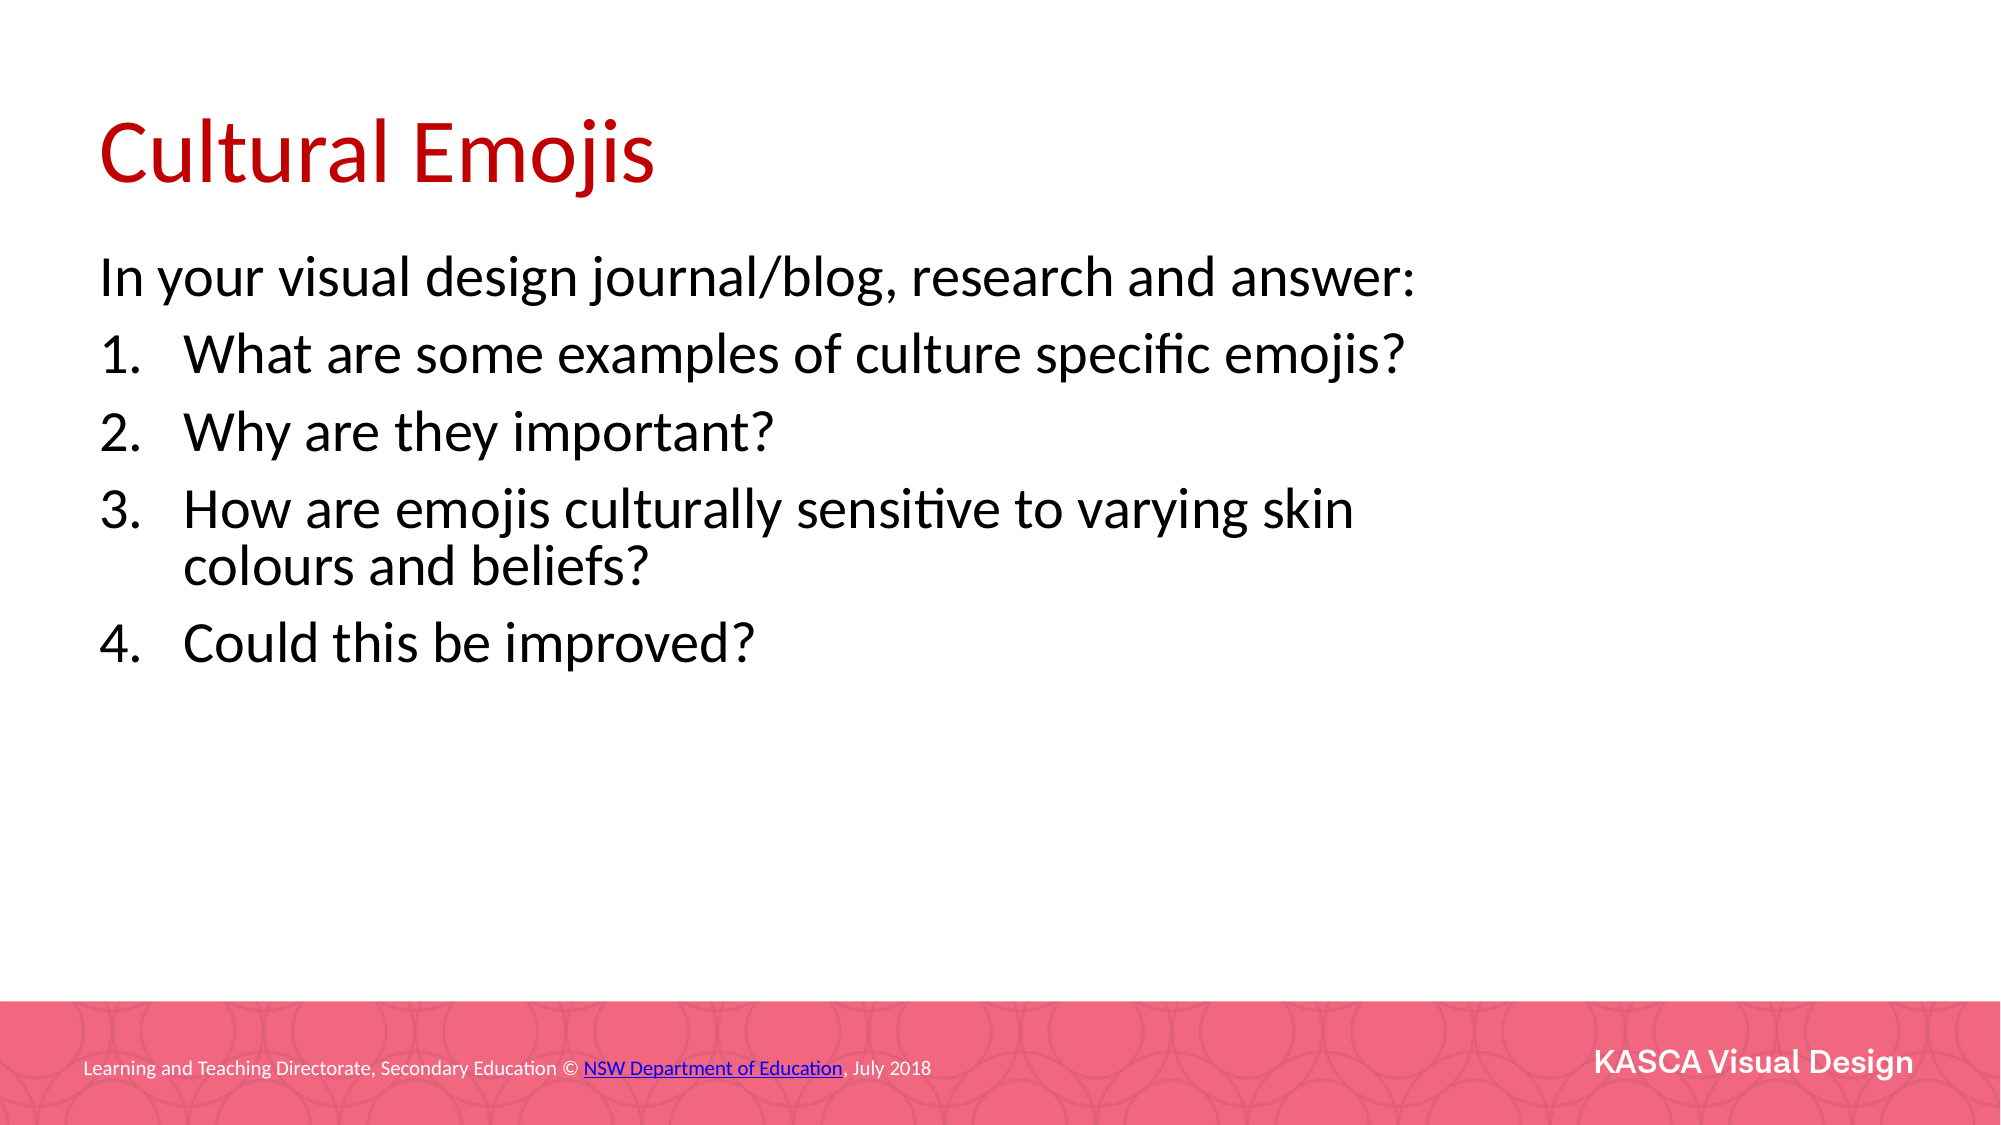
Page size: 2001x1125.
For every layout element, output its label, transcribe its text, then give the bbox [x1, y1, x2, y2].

title Cultural Emojis [84, 95, 1810, 314]
picture [0, 0, 2001, 1125]
list In your visual design journal/blog, research and answer: What are some examples of culture specific emojis? Why are they important? How are emojis culturally sensitive to varying skin colours and beliefs? Could this be improved? [84, 243, 1475, 870]
